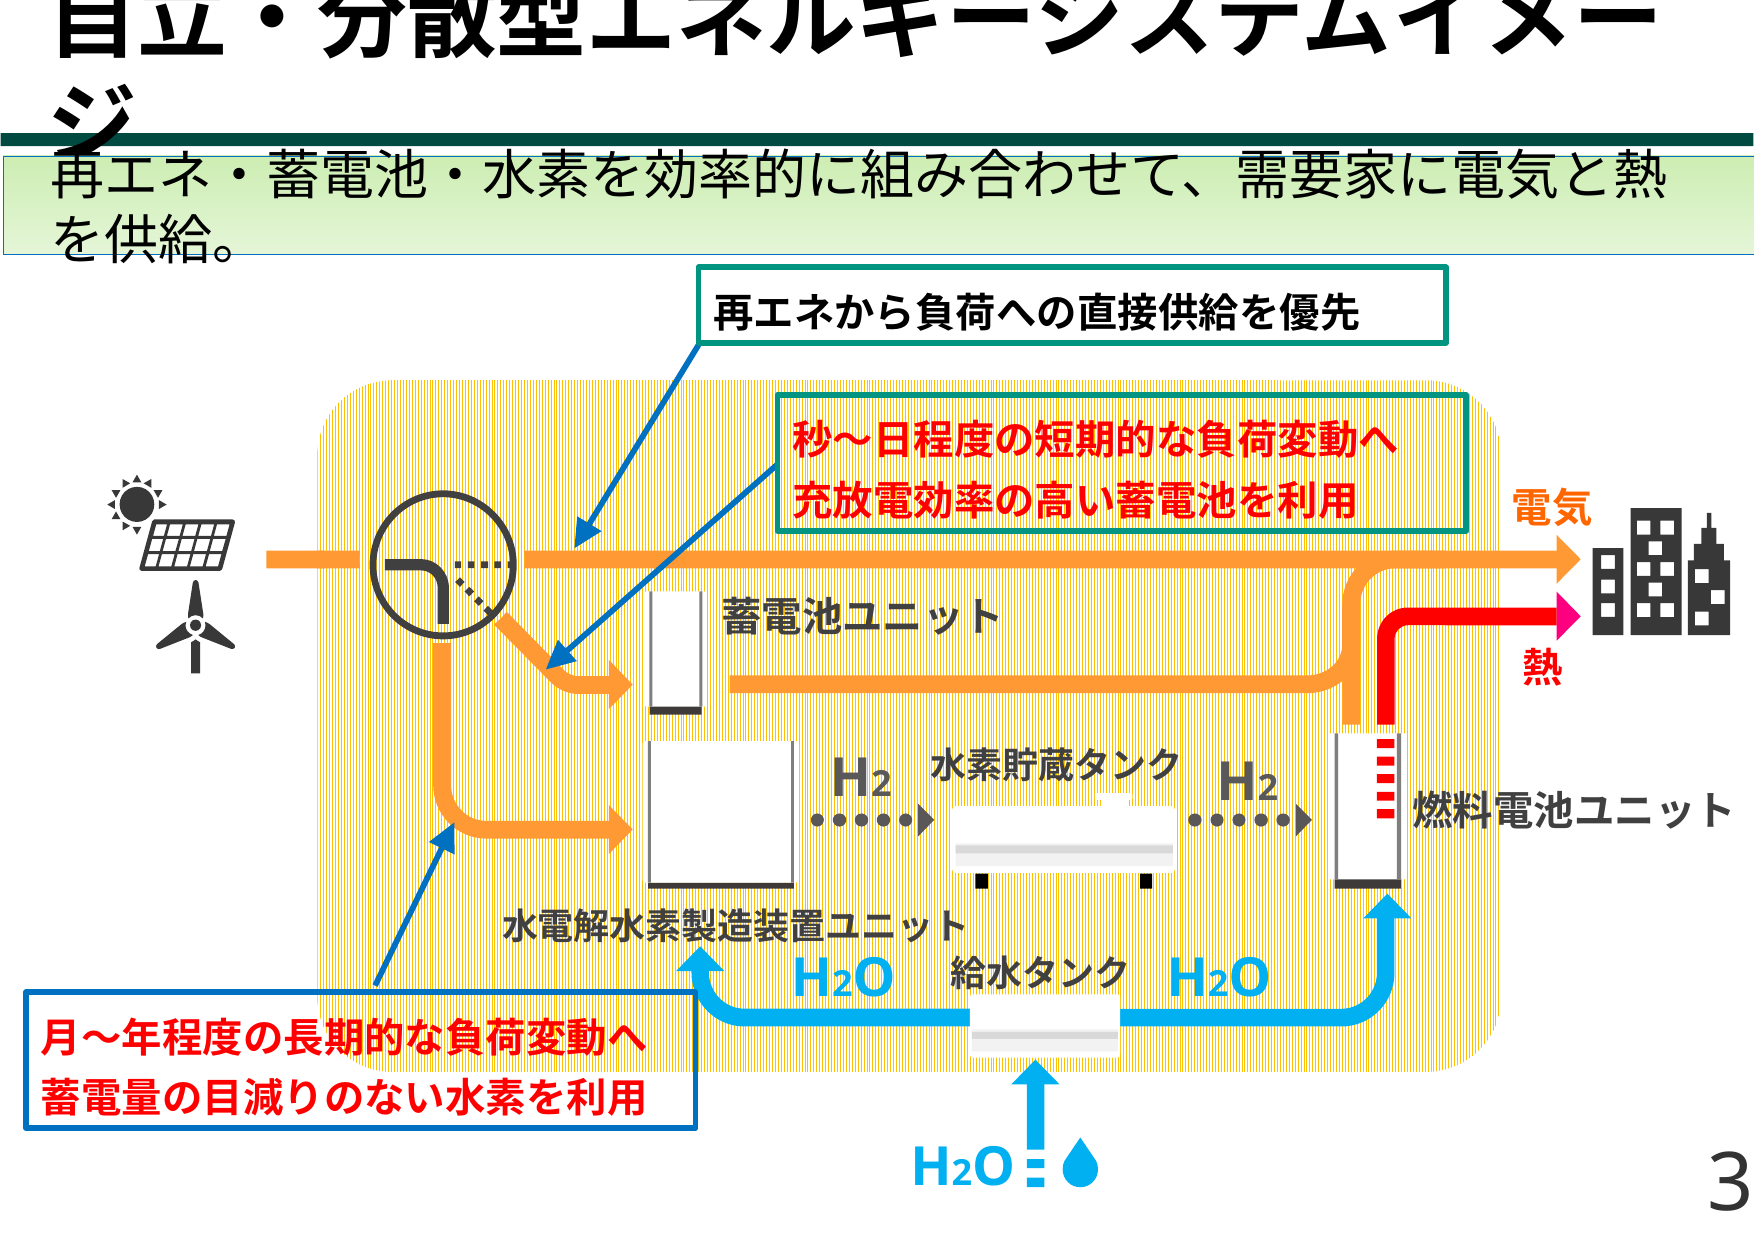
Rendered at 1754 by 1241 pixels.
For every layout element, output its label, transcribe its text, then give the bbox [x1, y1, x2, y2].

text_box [25, 267, 1733, 1206]
title 自立・分散型エネルギーシステムイメージ [0, 0, 1754, 143]
list 再エネ・蓄電池・水素を効率的に組み合わせて、需要家に電気と熱を供給。 [3, 155, 1754, 255]
